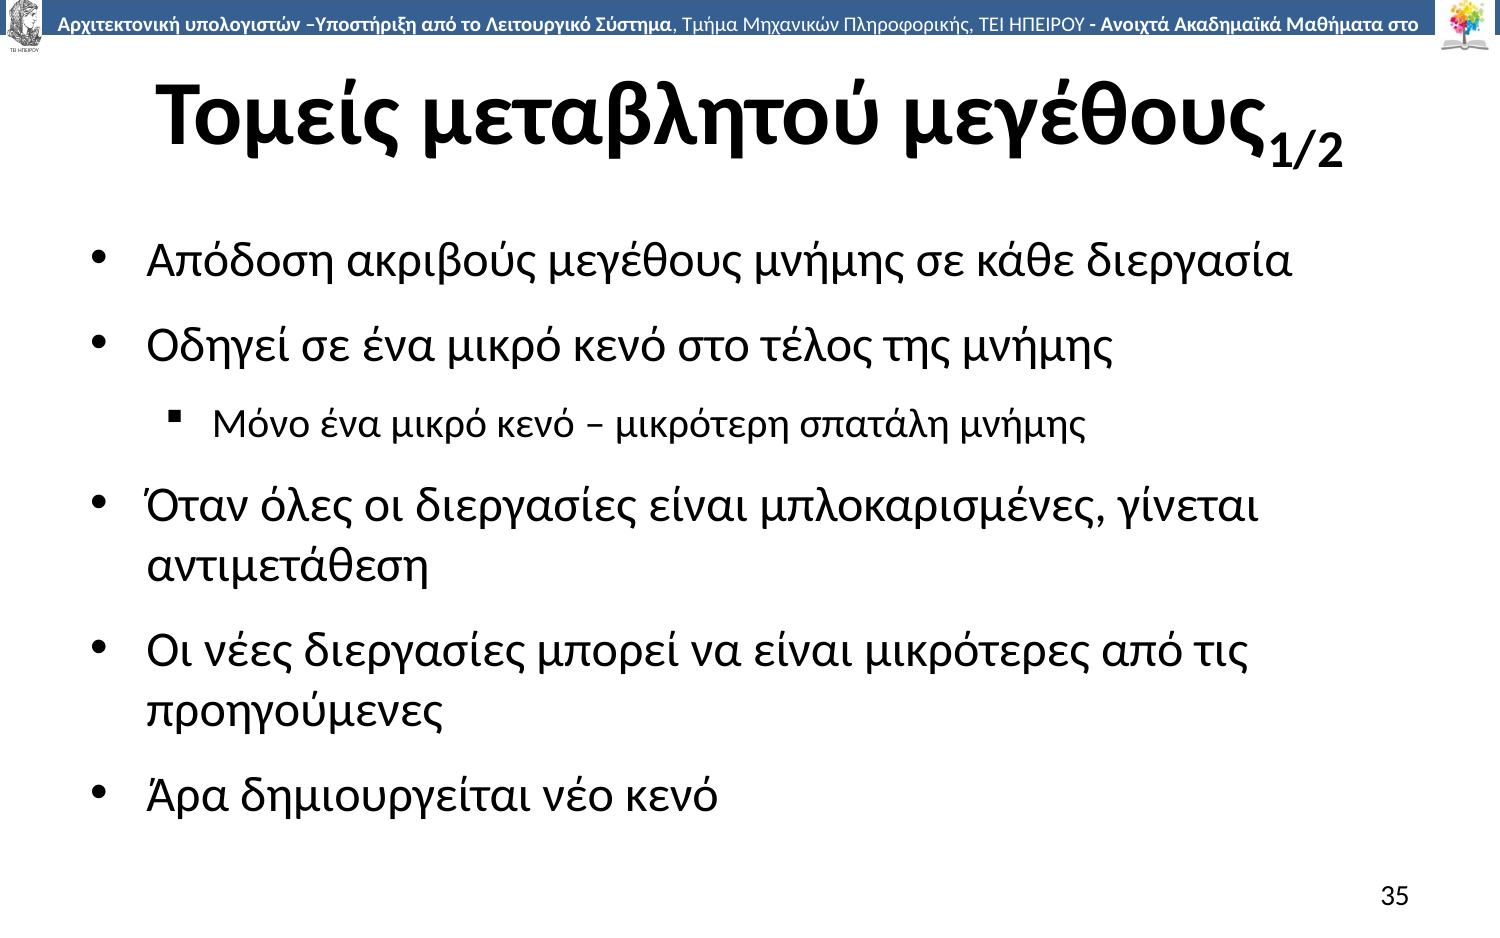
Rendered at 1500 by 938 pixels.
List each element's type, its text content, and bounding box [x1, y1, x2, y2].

slide_number 35 [1074, 868, 1425, 919]
picture [6, 0, 42, 54]
picture [1435, 0, 1495, 52]
title Τομείς μεταβλητού μεγέθους1/2 [75, 37, 1425, 194]
list Απόδοση ακριβούς μεγέθους μνήμης σε κάθε διεργασία Οδηγεί σε ένα μικρό κενό στο τέλος της μνήμης Μόνο ένα μικρό κενό – μικρότερη σπατάλη μνήμης Όταν όλες οι διεργασίες είναι μπλοκαρισμένες, γίνεται αντιμετάθεση Οι νέες διεργασίες μπορεί να είναι μικρότερες από τις προηγούμενες Άρα δημιουργείται νέο κενό [75, 218, 1425, 838]
